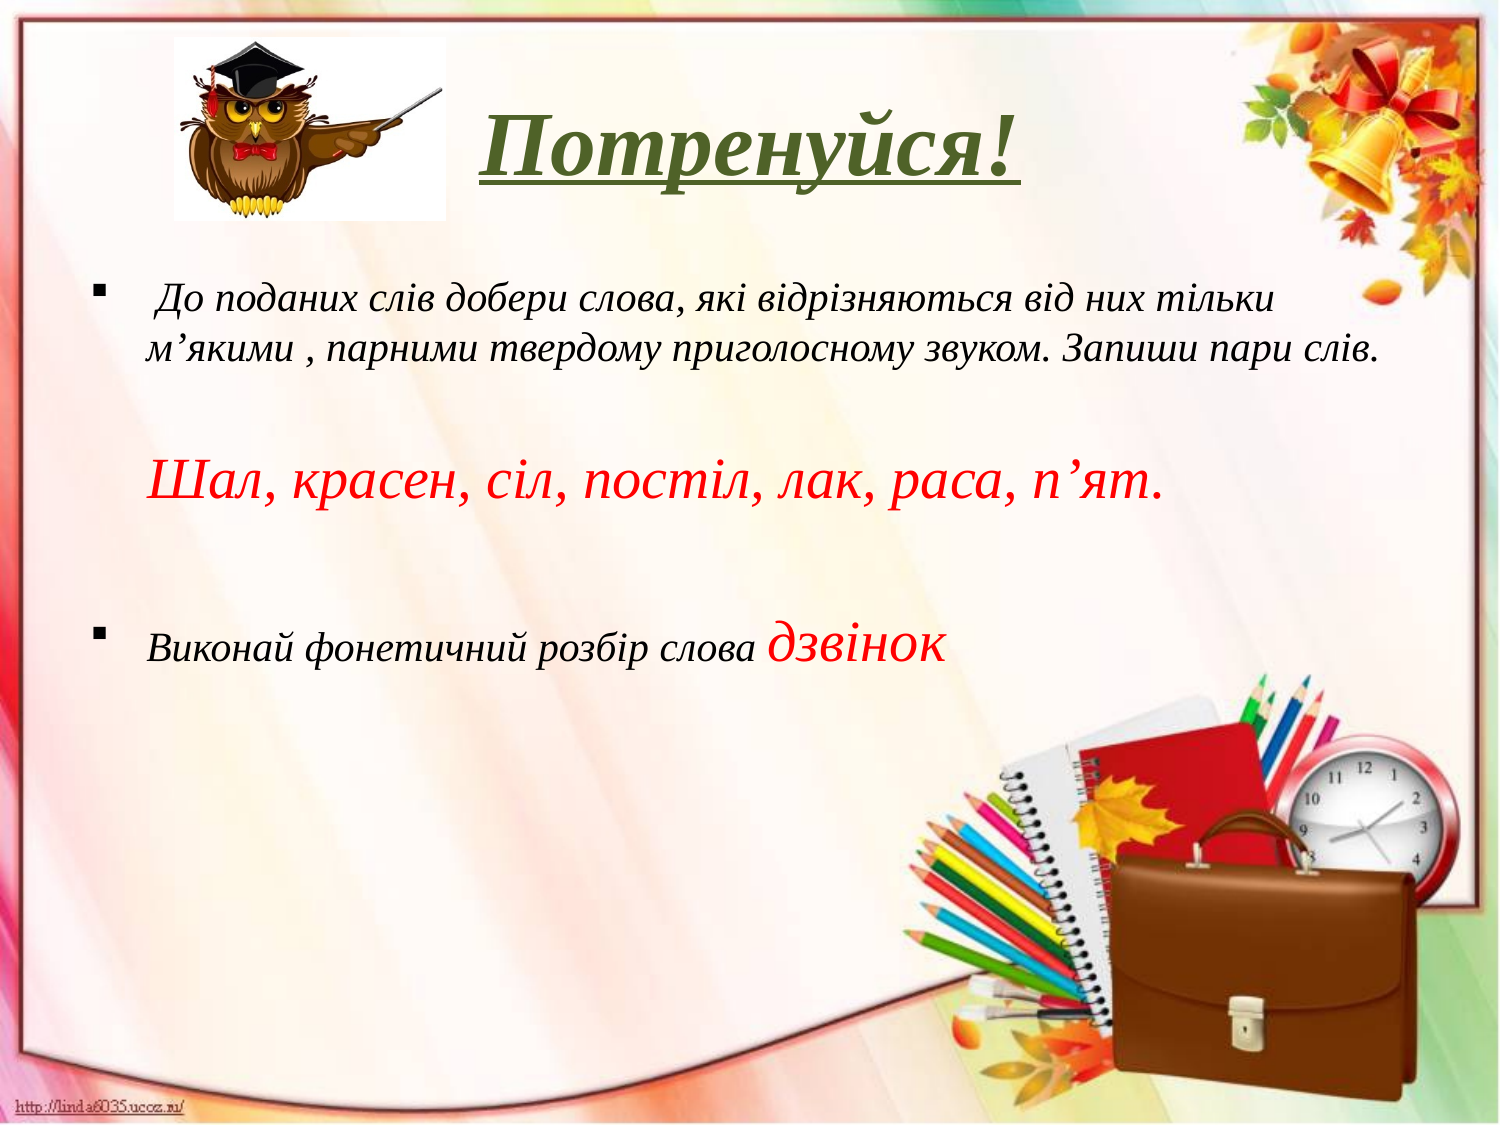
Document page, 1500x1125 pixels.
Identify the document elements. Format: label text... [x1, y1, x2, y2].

list До поданих слів добери слова, які відрізняються від них тільки м’якими , парними твердому приголосному звуком. Запиши пари слів. Шал, красен, сіл, постіл, лак, раса, п’ят. Виконай фонетичний розбір слова дзвінок [75, 262, 1425, 1005]
picture [0, 0, 1500, 1125]
title Потренуйся! [75, 45, 1425, 233]
